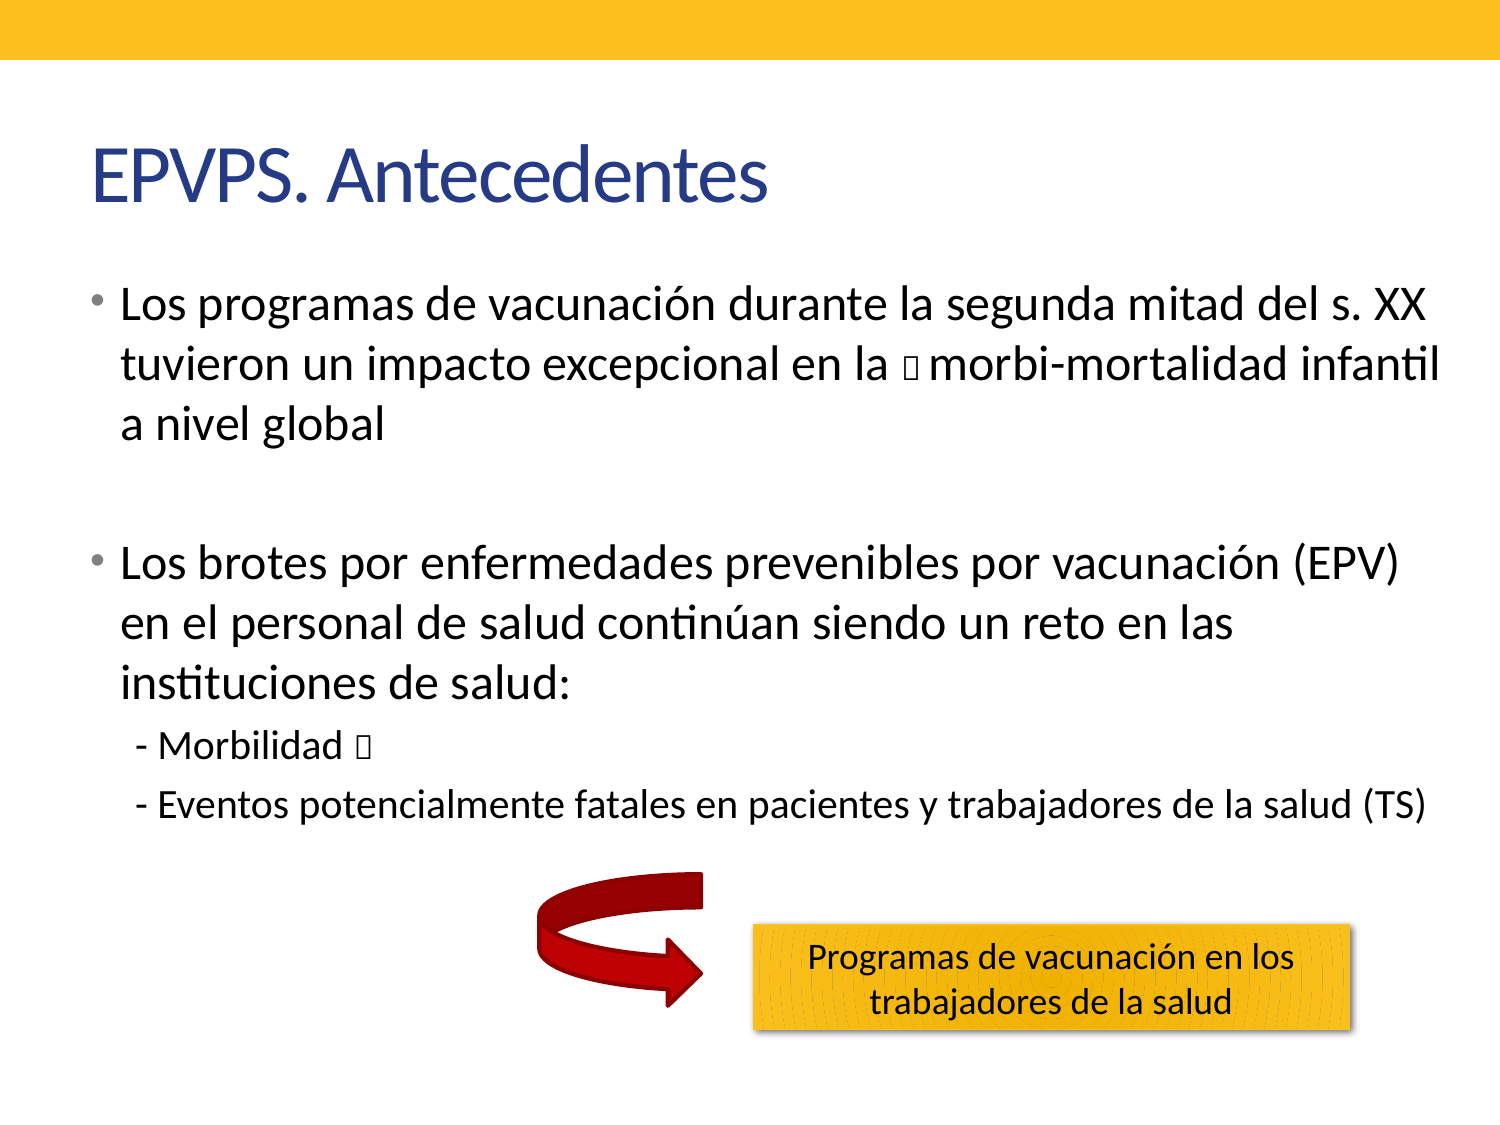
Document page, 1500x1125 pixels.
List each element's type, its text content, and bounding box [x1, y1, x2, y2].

list Los programas de vacunación durante la segunda mitad del s. XX tuvieron un impacto excepcional en la  morbi-mortalidad infantil a nivel global Los brotes por enfermedades prevenibles por vacunación (EPV) en el personal de salud continúan siendo un reto en las instituciones de salud: - Morbilidad  - Eventos potencialmente fatales en pacientes y trabajadores de la salud (TS) [75, 262, 1461, 875]
title EPVPS. Antecedentes [75, 87, 1425, 250]
text_box Programas de vacunación en los trabajadores de la salud [753, 924, 1350, 1030]
text_box [537, 872, 704, 1008]
